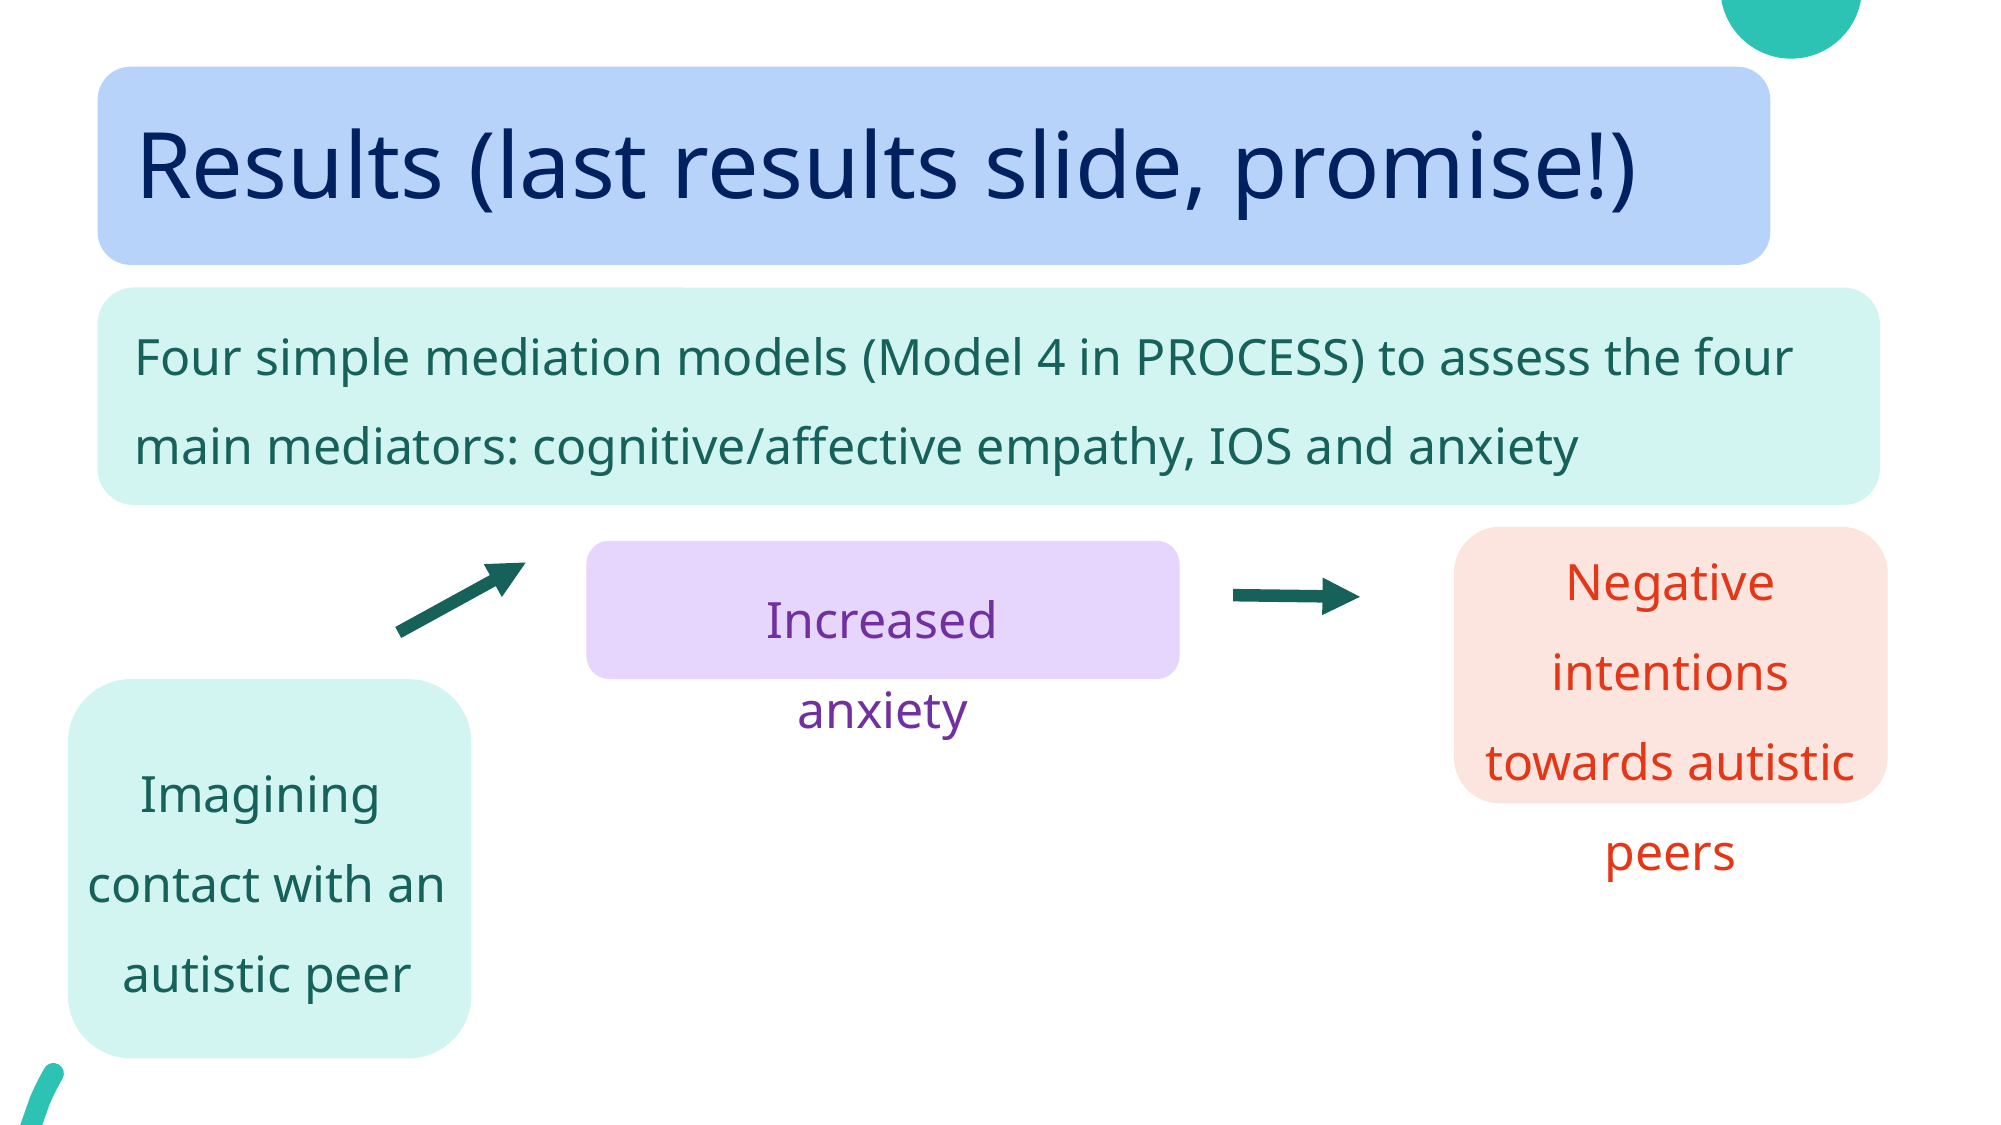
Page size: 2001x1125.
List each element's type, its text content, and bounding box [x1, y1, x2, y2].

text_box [32, 679, 502, 1059]
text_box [398, 562, 526, 633]
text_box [97, 287, 1880, 505]
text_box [586, 540, 1180, 679]
text_box Negative intentions towards autistic peers [1446, 513, 1895, 889]
title Results (last results slide, promise!) [120, 59, 1846, 278]
text_box [96, 67, 120, 265]
